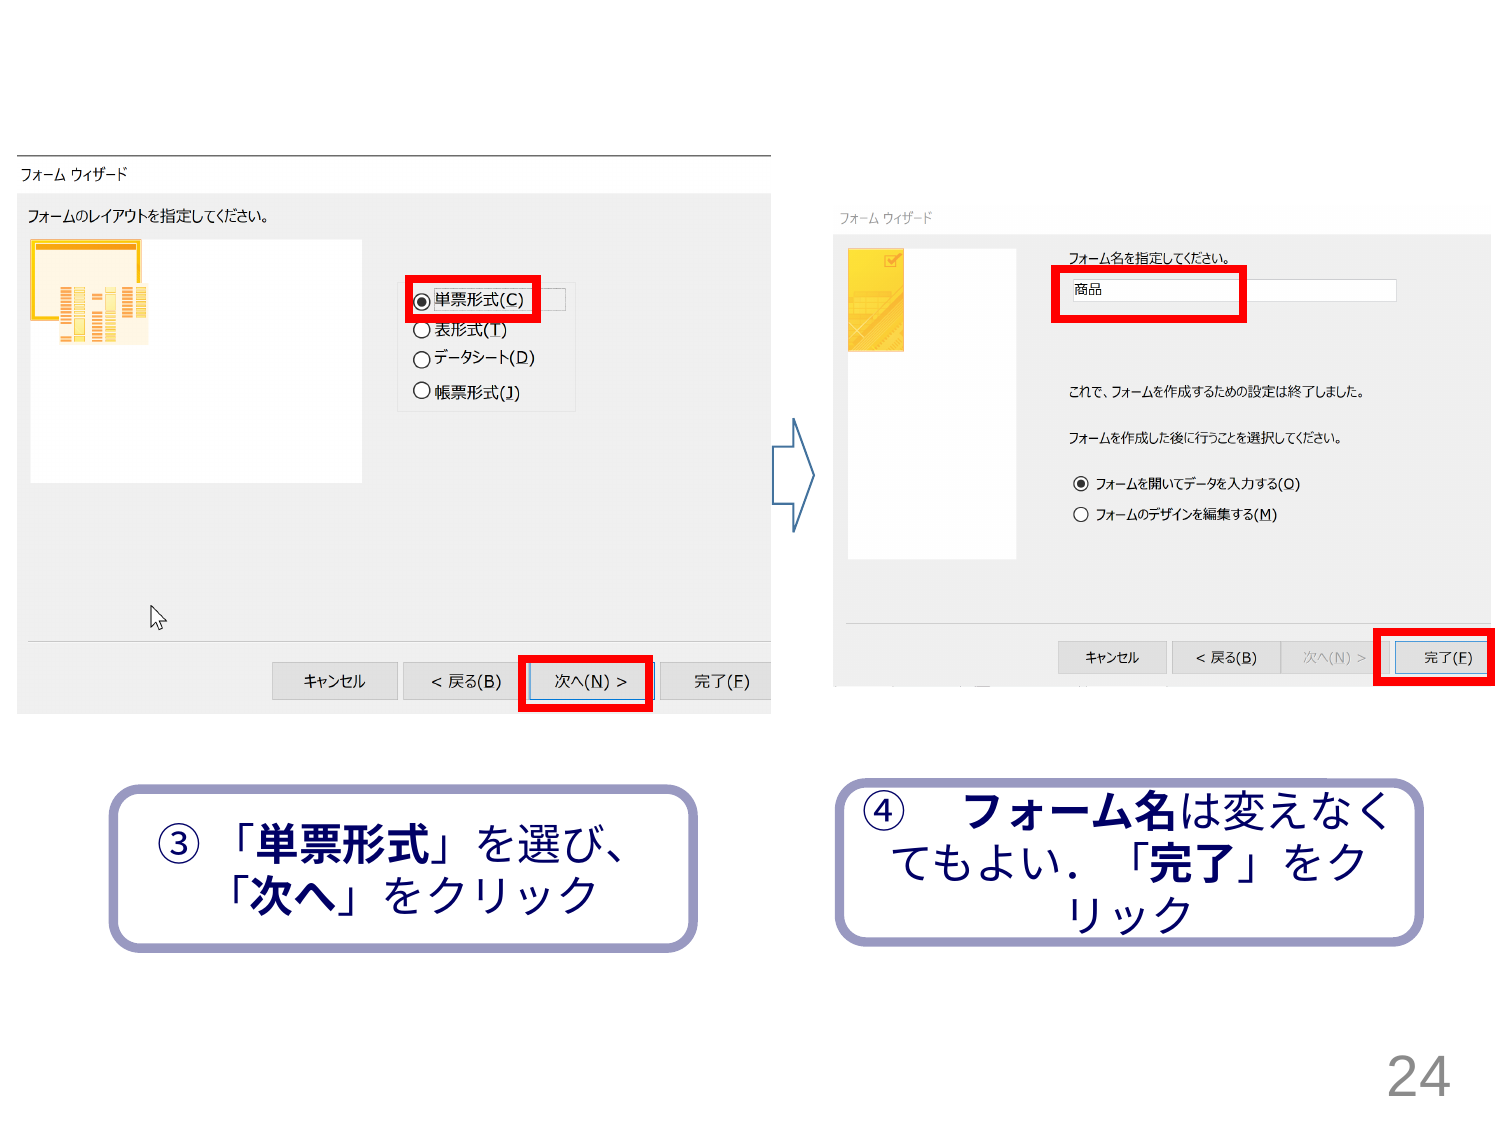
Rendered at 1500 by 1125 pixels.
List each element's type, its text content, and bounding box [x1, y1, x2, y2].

slide_number 24 [1129, 1042, 1467, 1103]
picture [833, 205, 1491, 687]
text_box ③「単票形式」を選び、 「次へ」をクリック [112, 788, 695, 950]
text_box [771, 417, 816, 533]
text_box ④ フォーム名は変えなくてもよい．「完了」をクリック [838, 781, 1421, 944]
picture [17, 155, 771, 714]
